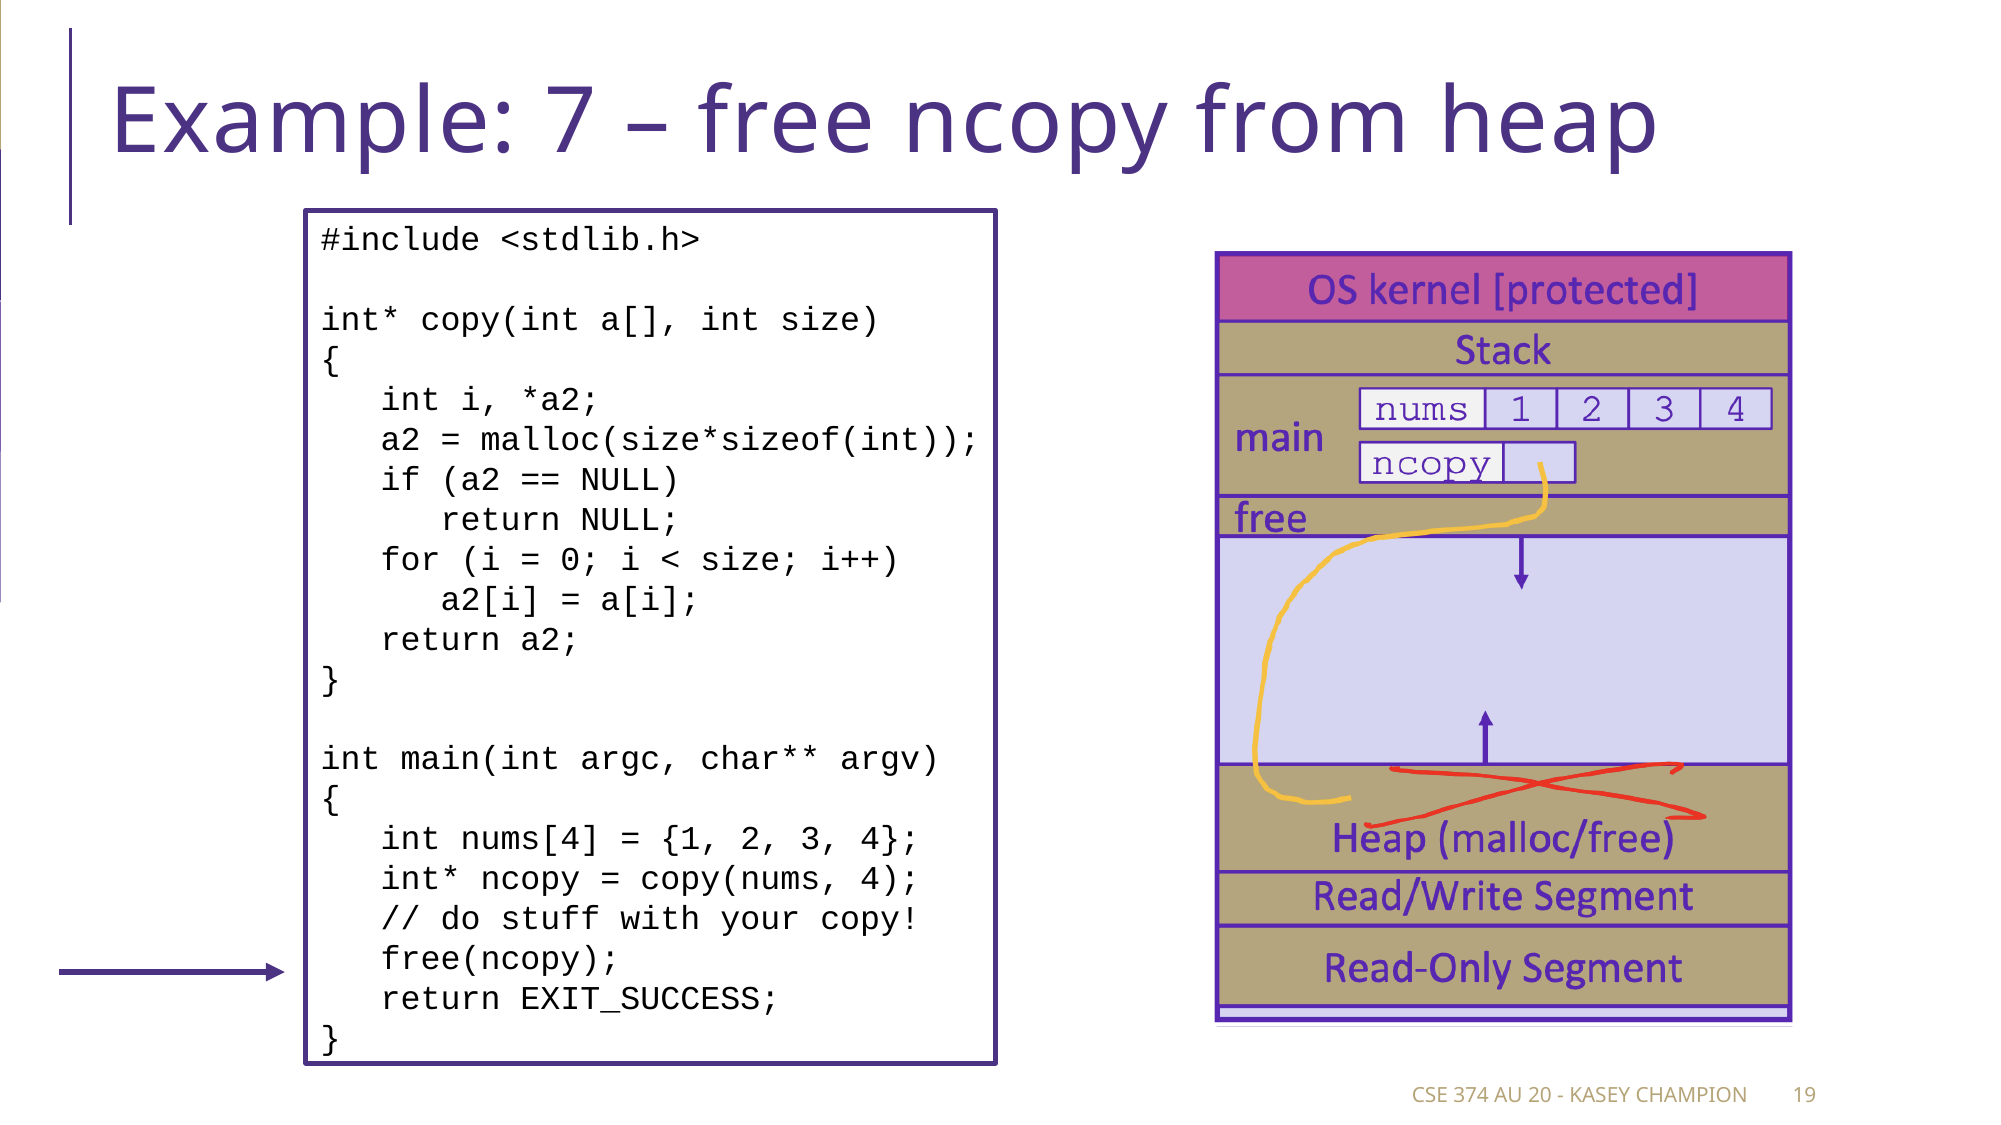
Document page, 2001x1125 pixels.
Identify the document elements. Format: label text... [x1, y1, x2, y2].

footer CSE 374 au 20 - Kasey Champion [794, 1073, 1763, 1119]
slide_number 19 [1777, 1073, 1938, 1119]
text_box #include <stdlib.h> int* copy(int a[], int size) { int i, *a2; a2 = malloc(size*sizeof(int)); if (a2 == NULL) return NULL; for (i = 0; i < size; i++) a2[i] = a[i]; return a2; } int main(int argc, char** argv) { int nums[4] = {1, 2, 3, 4}; int* ncopy = copy(nums, 4); // do stuff with your copy! free(ncopy); return EXIT_SUCCESS; } [305, 210, 996, 1064]
title Example: 7 – free ncopy from heap [94, 43, 1930, 210]
picture [1206, 234, 1798, 1035]
